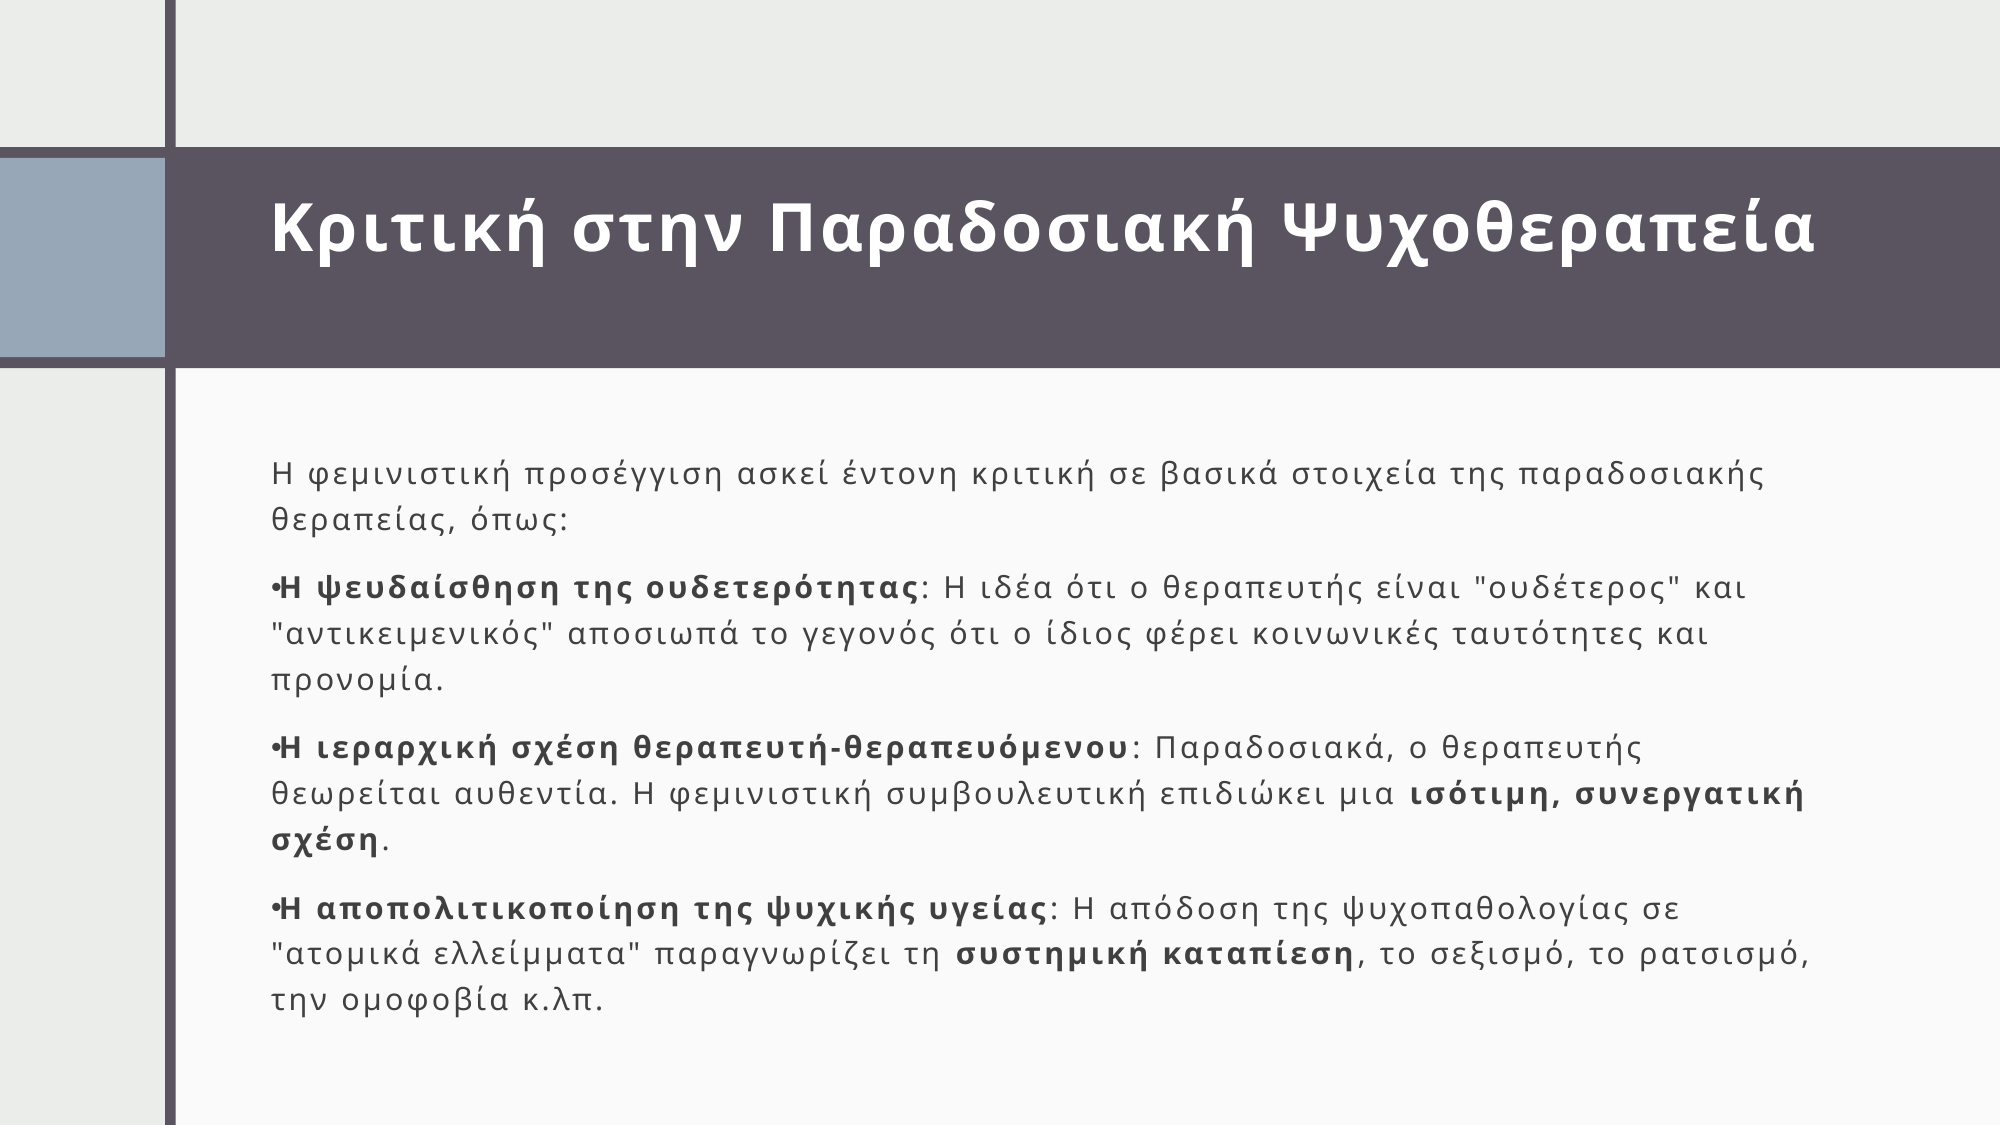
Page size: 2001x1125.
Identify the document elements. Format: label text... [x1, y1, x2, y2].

list Η φεμινιστική προσέγγιση ασκεί έντονη κριτική σε βασικά στοιχεία της παραδοσιακής θεραπείας, όπως: Η ψευδαίσθηση της ουδετερότητας: Η ιδέα ότι ο θεραπευτής είναι "ουδέτερος" και "αντικειμενικός" αποσιωπά το γεγονός ότι ο ίδιος φέρει κοινωνικές ταυτότητες και προνομία. Η ιεραρχική σχέση θεραπευτή-θεραπευόμενου: Παραδοσιακά, ο θεραπευτής θεωρείται αυθεντία. Η φεμινιστική συμβουλευτική επιδιώκει μια ισότιμη, συνεργατική σχέση. Η αποπολιτικοποίηση της ψυχικής υγείας: Η απόδοση της ψυχοπαθολογίας σε "ατομικά ελλείμματα" παραγνωρίζει τη συστημική καταπίεση, το σεξισμό, το ρατσισμό, την ομοφοβία κ.λπ. [253, 426, 1845, 1037]
title Κριτική στην Παραδοσιακή Ψυχοθεραπεία [251, 157, 1895, 358]
